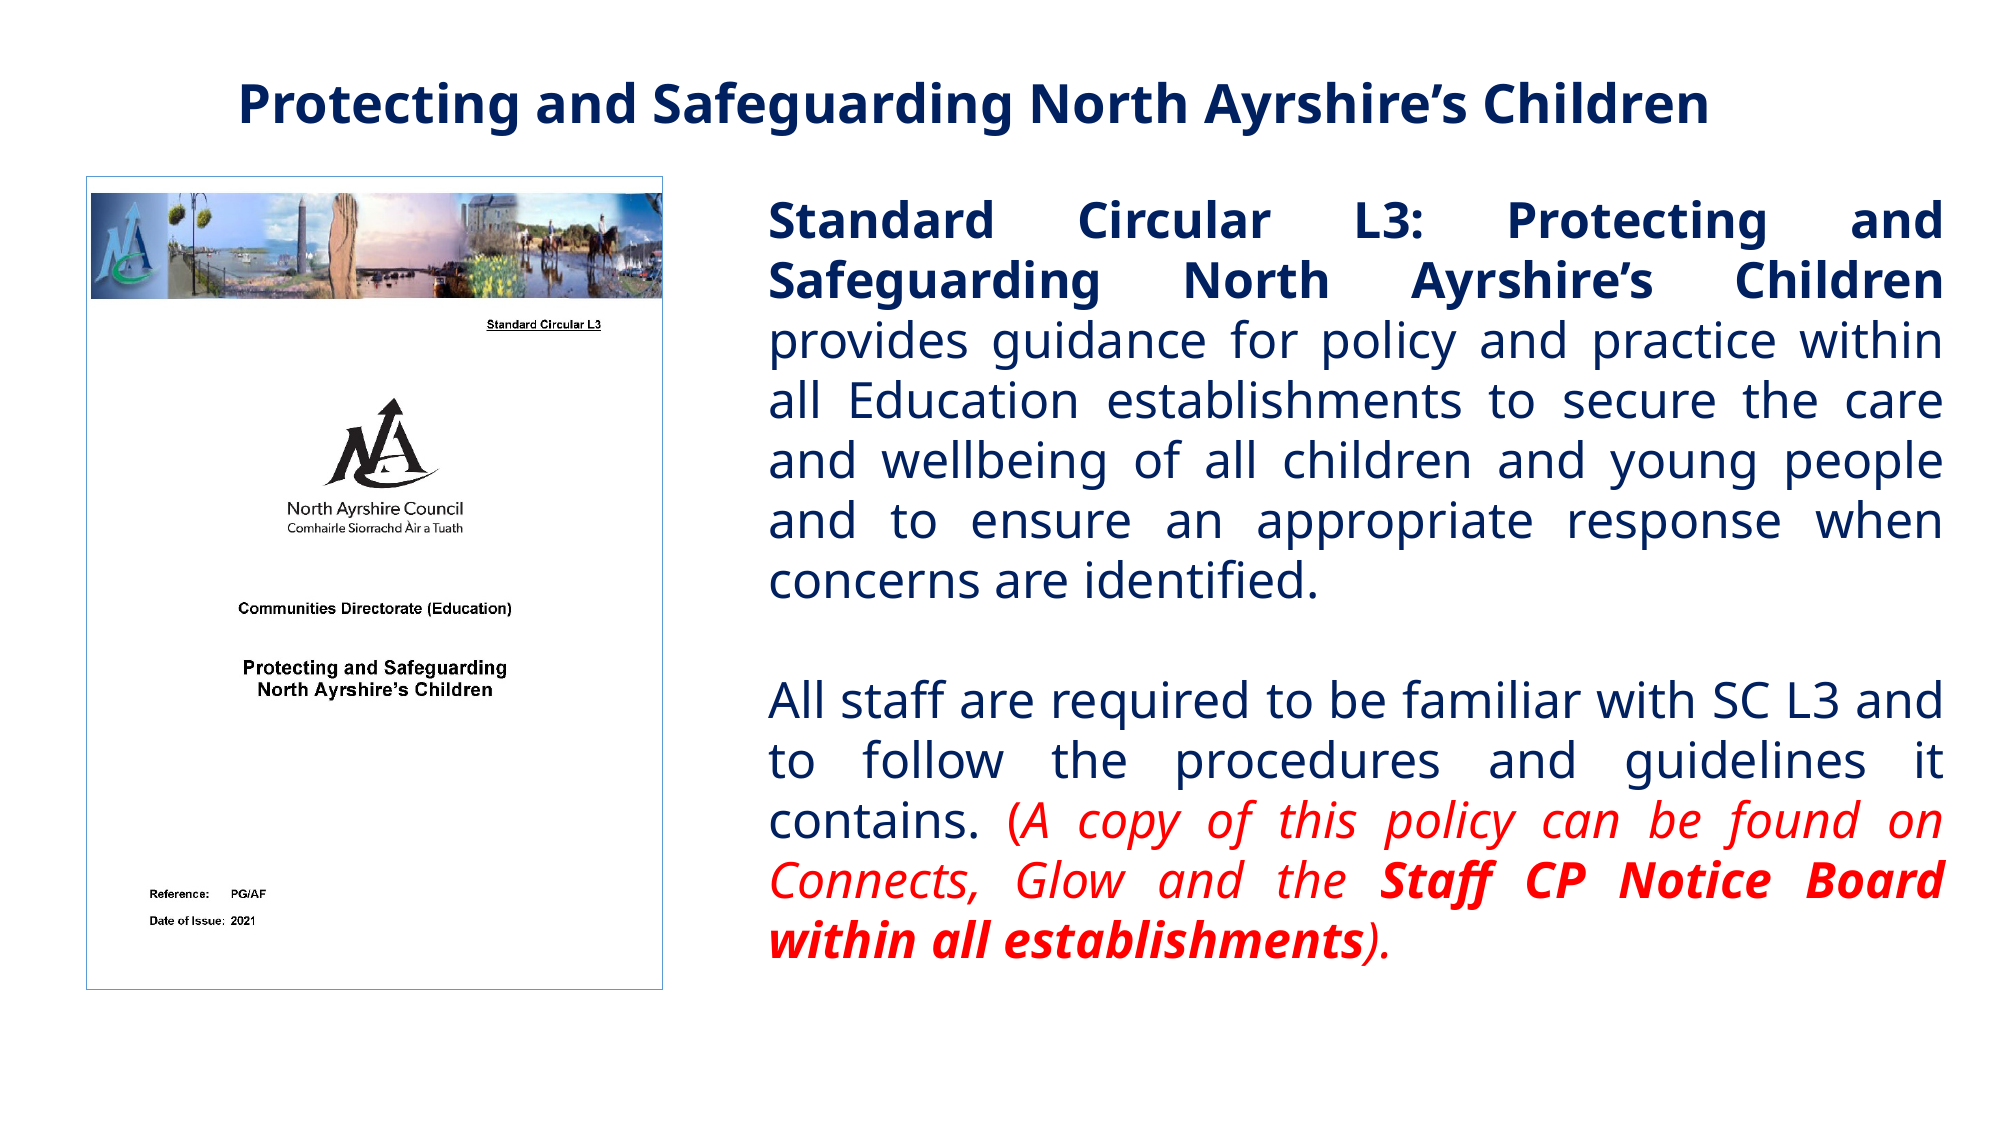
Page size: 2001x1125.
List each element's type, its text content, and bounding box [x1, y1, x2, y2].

text_box Standard Circular L3: Protecting and Safeguarding North Ayrshire’s Children provides guidance for policy and practice within all Education establishments to secure the care and wellbeing of all children and young people and to ensure an appropriate response when concerns are identified. All staff are required to be familiar with SC L3 and to follow the procedures and guidelines it contains. (A copy of this policy can be found on Connects, Glow and the Staff CP Notice Board within all establishments). [753, 180, 1961, 976]
picture [86, 176, 663, 990]
text_box Protecting and Safeguarding North Ayrshire’s Children [30, 62, 1920, 142]
